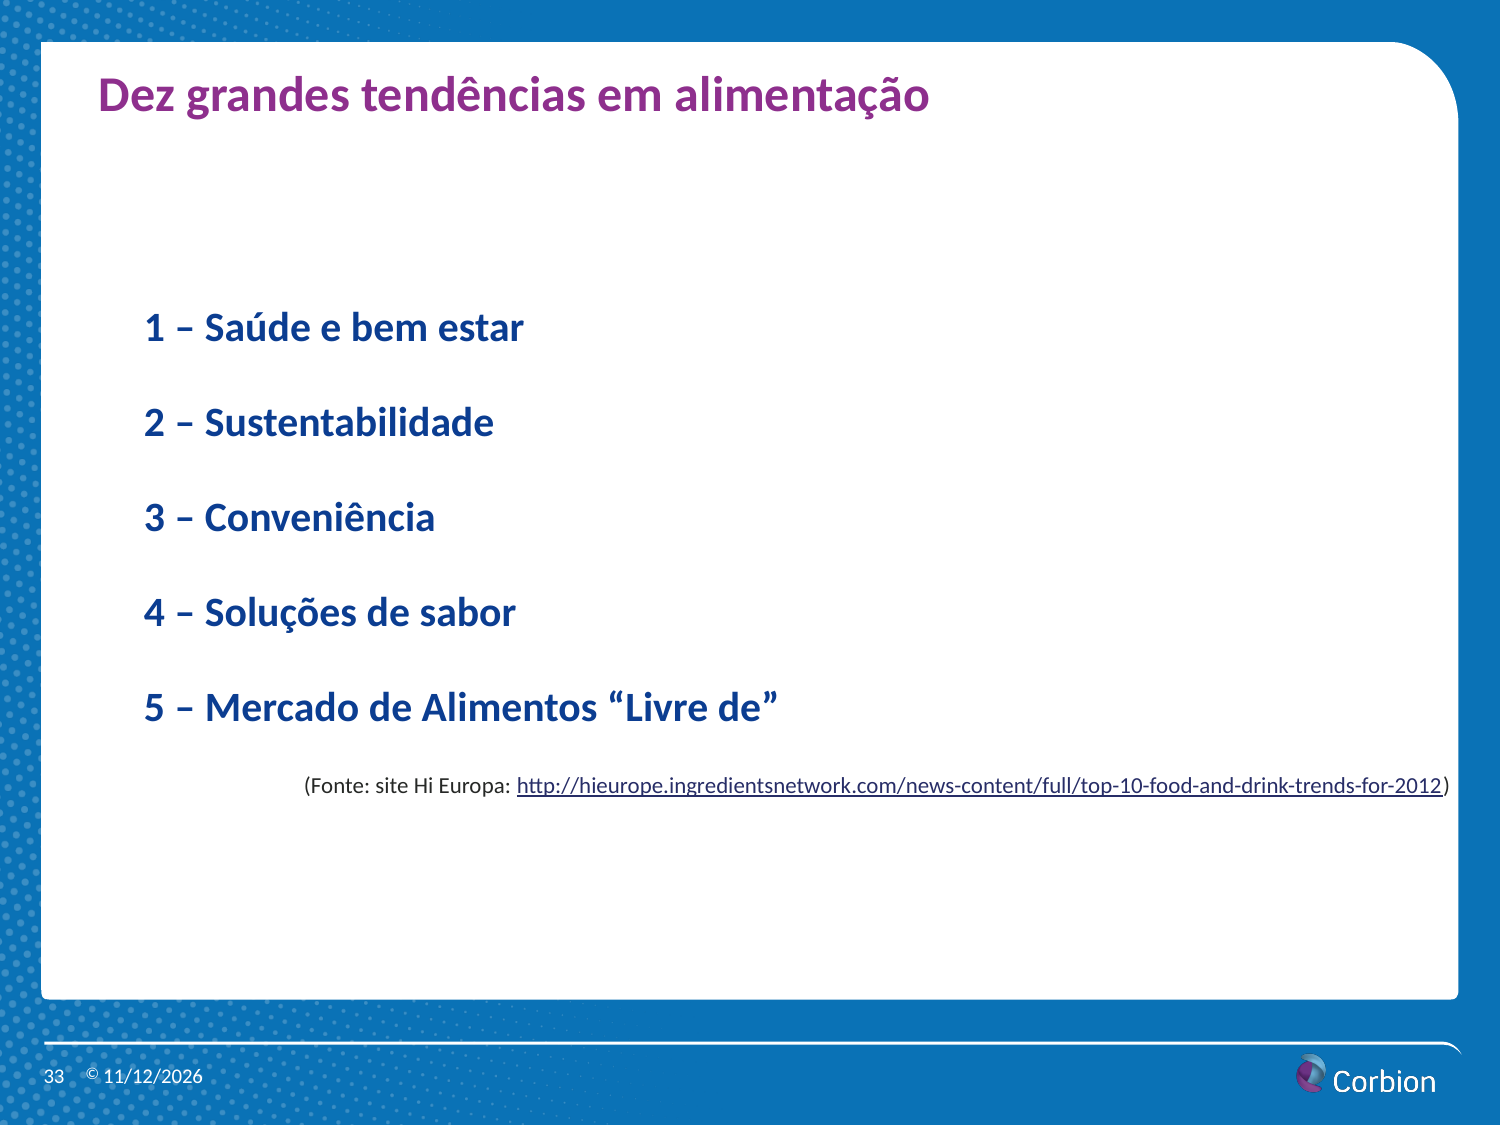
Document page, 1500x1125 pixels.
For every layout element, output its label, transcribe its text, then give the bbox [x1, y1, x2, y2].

text_box 1 – Saúde e bem estar 2 – Sustentabilidade 3 – Conveniência 4 – Soluções de sabor 5 – Mercado de Alimentos “Livre de” [128, 247, 1400, 738]
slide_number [103, 1063, 234, 1108]
picture [1279, 1045, 1453, 1110]
picture [1279, 1036, 1453, 1044]
text_box Dez grandes tendências em alimentação [84, 61, 1199, 132]
slide_number 33 [43, 1063, 85, 1108]
text_box (Fonte: site Hi Europa: http://hieurope.ingredientsnetwork.com/news-content/full/top-10-food-and-drink-trends-for-2012) [289, 763, 1500, 806]
